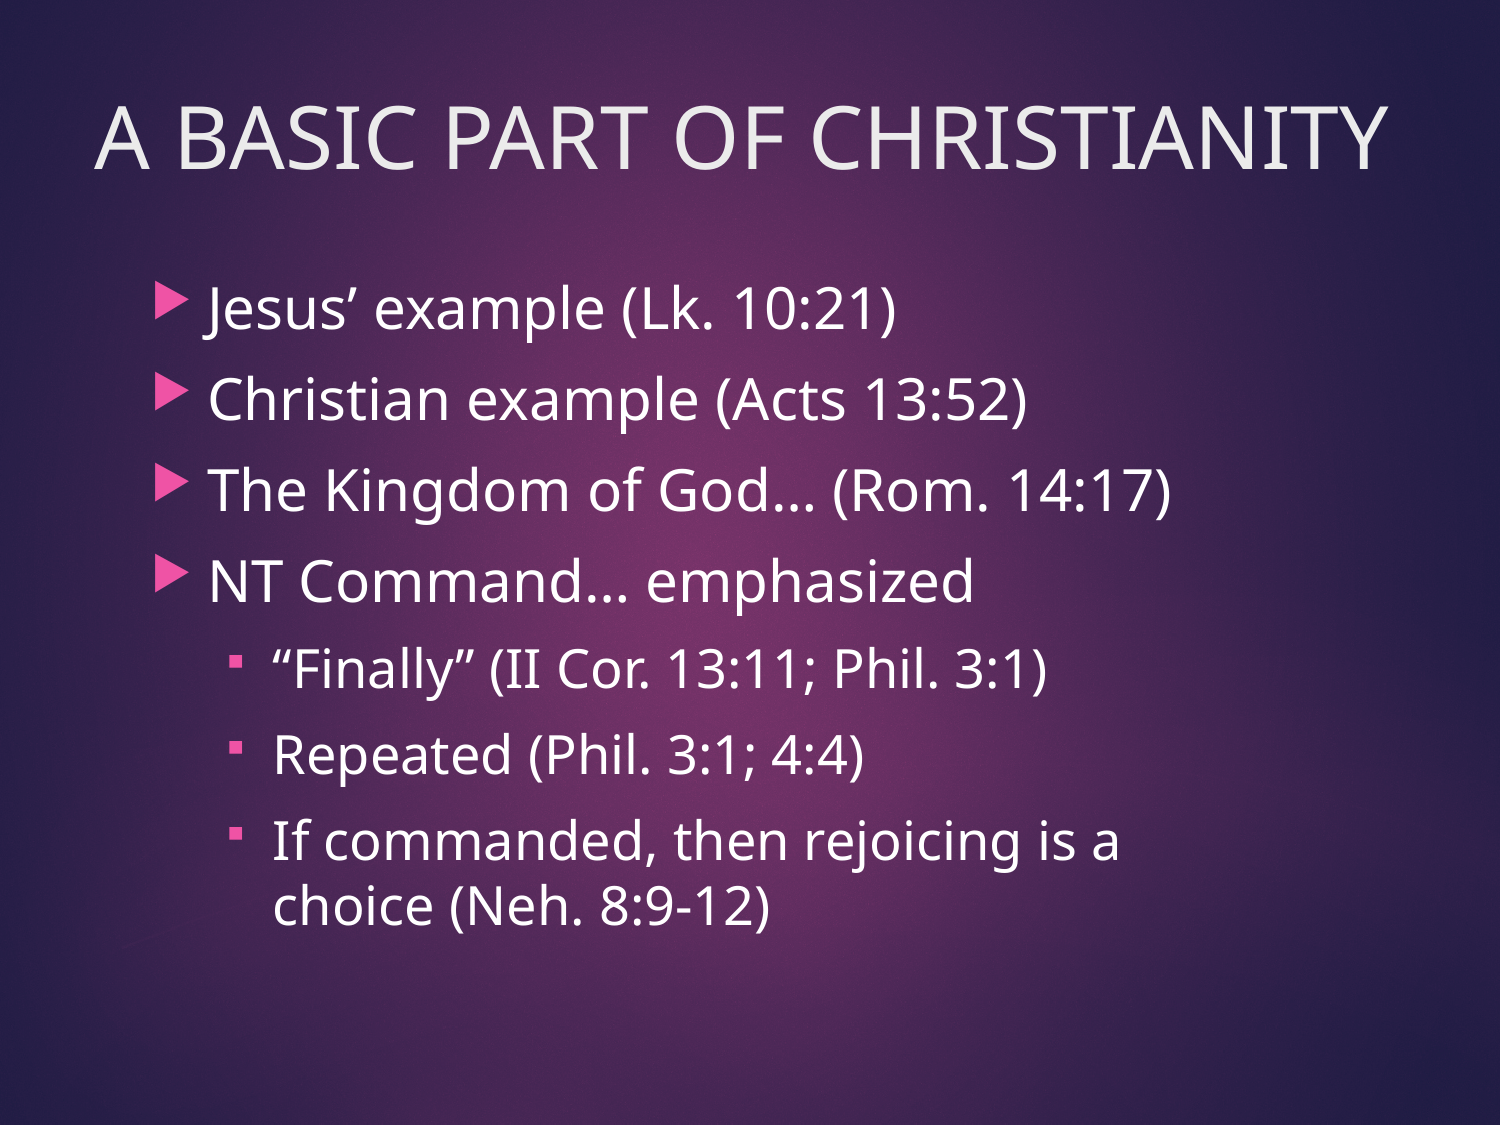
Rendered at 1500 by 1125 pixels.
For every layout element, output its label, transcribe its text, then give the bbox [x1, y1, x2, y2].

title A BASIC PART OF CHRISTIANITY [79, 74, 1425, 304]
list Jesus’ example (Lk. 10:21) Christian example (Acts 13:52) The Kingdom of God… (Rom. 14:17) NT Command… emphasized “Finally” (II Cor. 13:11; Phil. 3:1) Repeated (Phil. 3:1; 4:4) If commanded, then rejoicing is a choice (Neh. 8:9-12) [135, 264, 1237, 1025]
